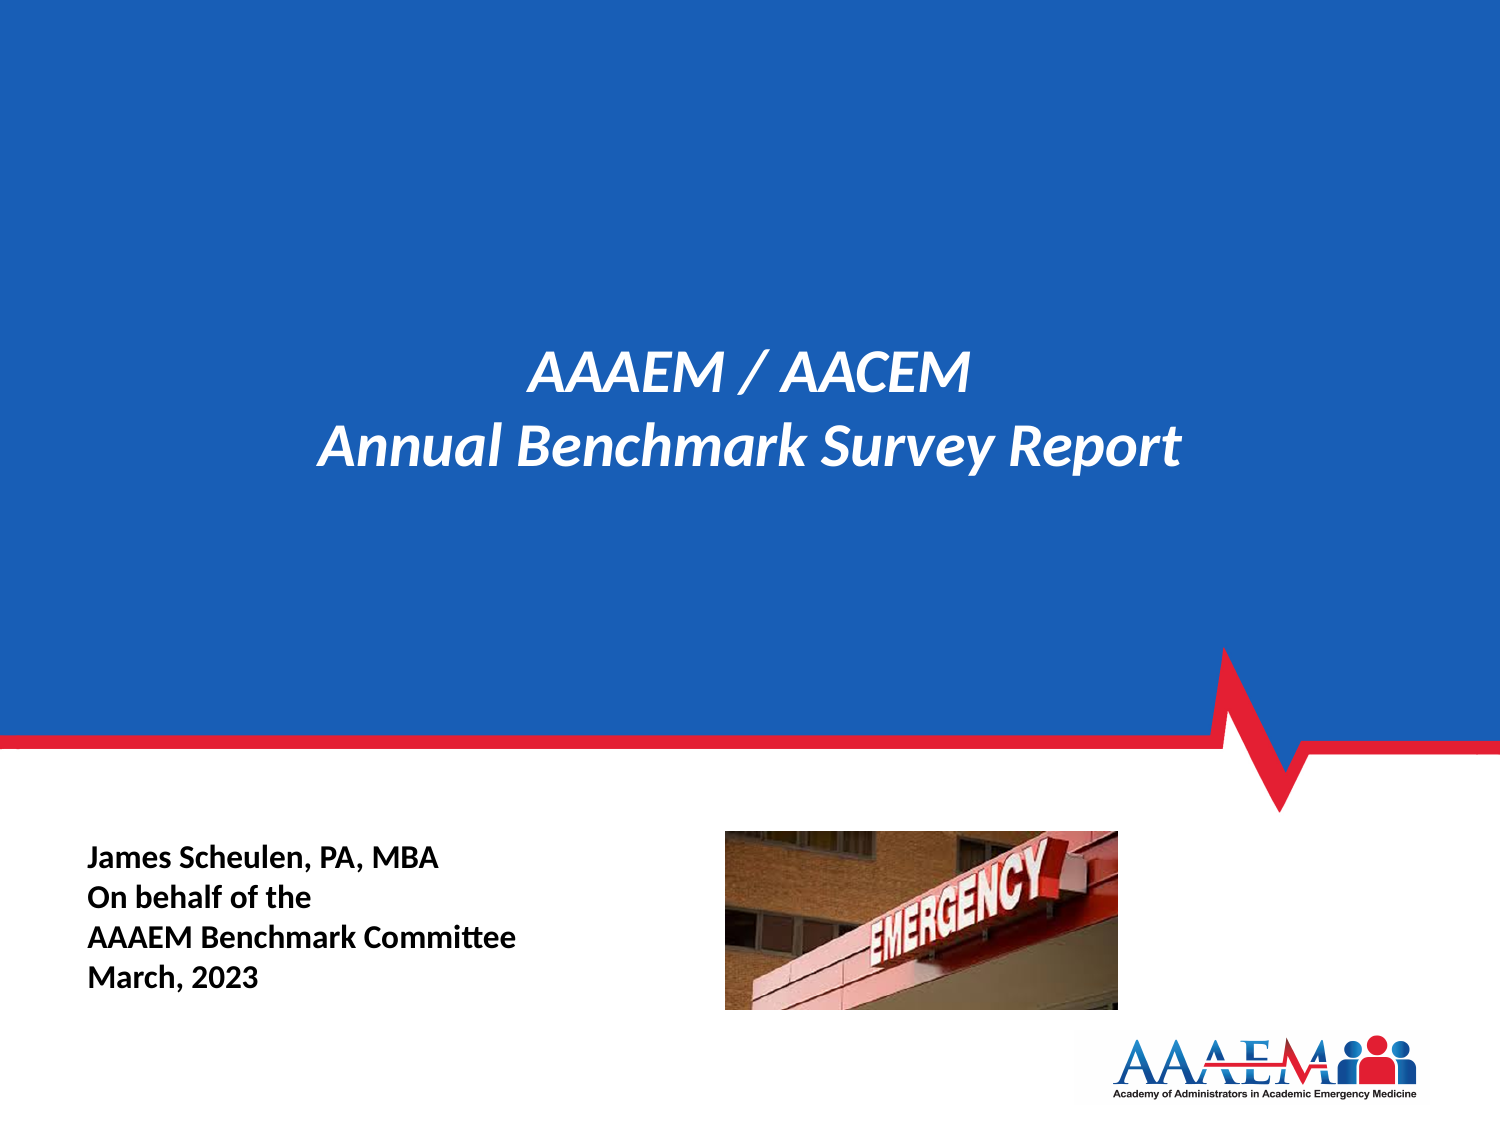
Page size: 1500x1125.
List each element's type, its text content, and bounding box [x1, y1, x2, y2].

text_box James Scheulen, PA, MBA On behalf of the AAAEM Benchmark Committee March, 2023 [72, 828, 533, 1003]
title AAAEM / AACEM Annual Benchmark Survey Report [113, 321, 1388, 563]
picture [0, 0, 1500, 1011]
picture [1074, 1030, 1430, 1105]
